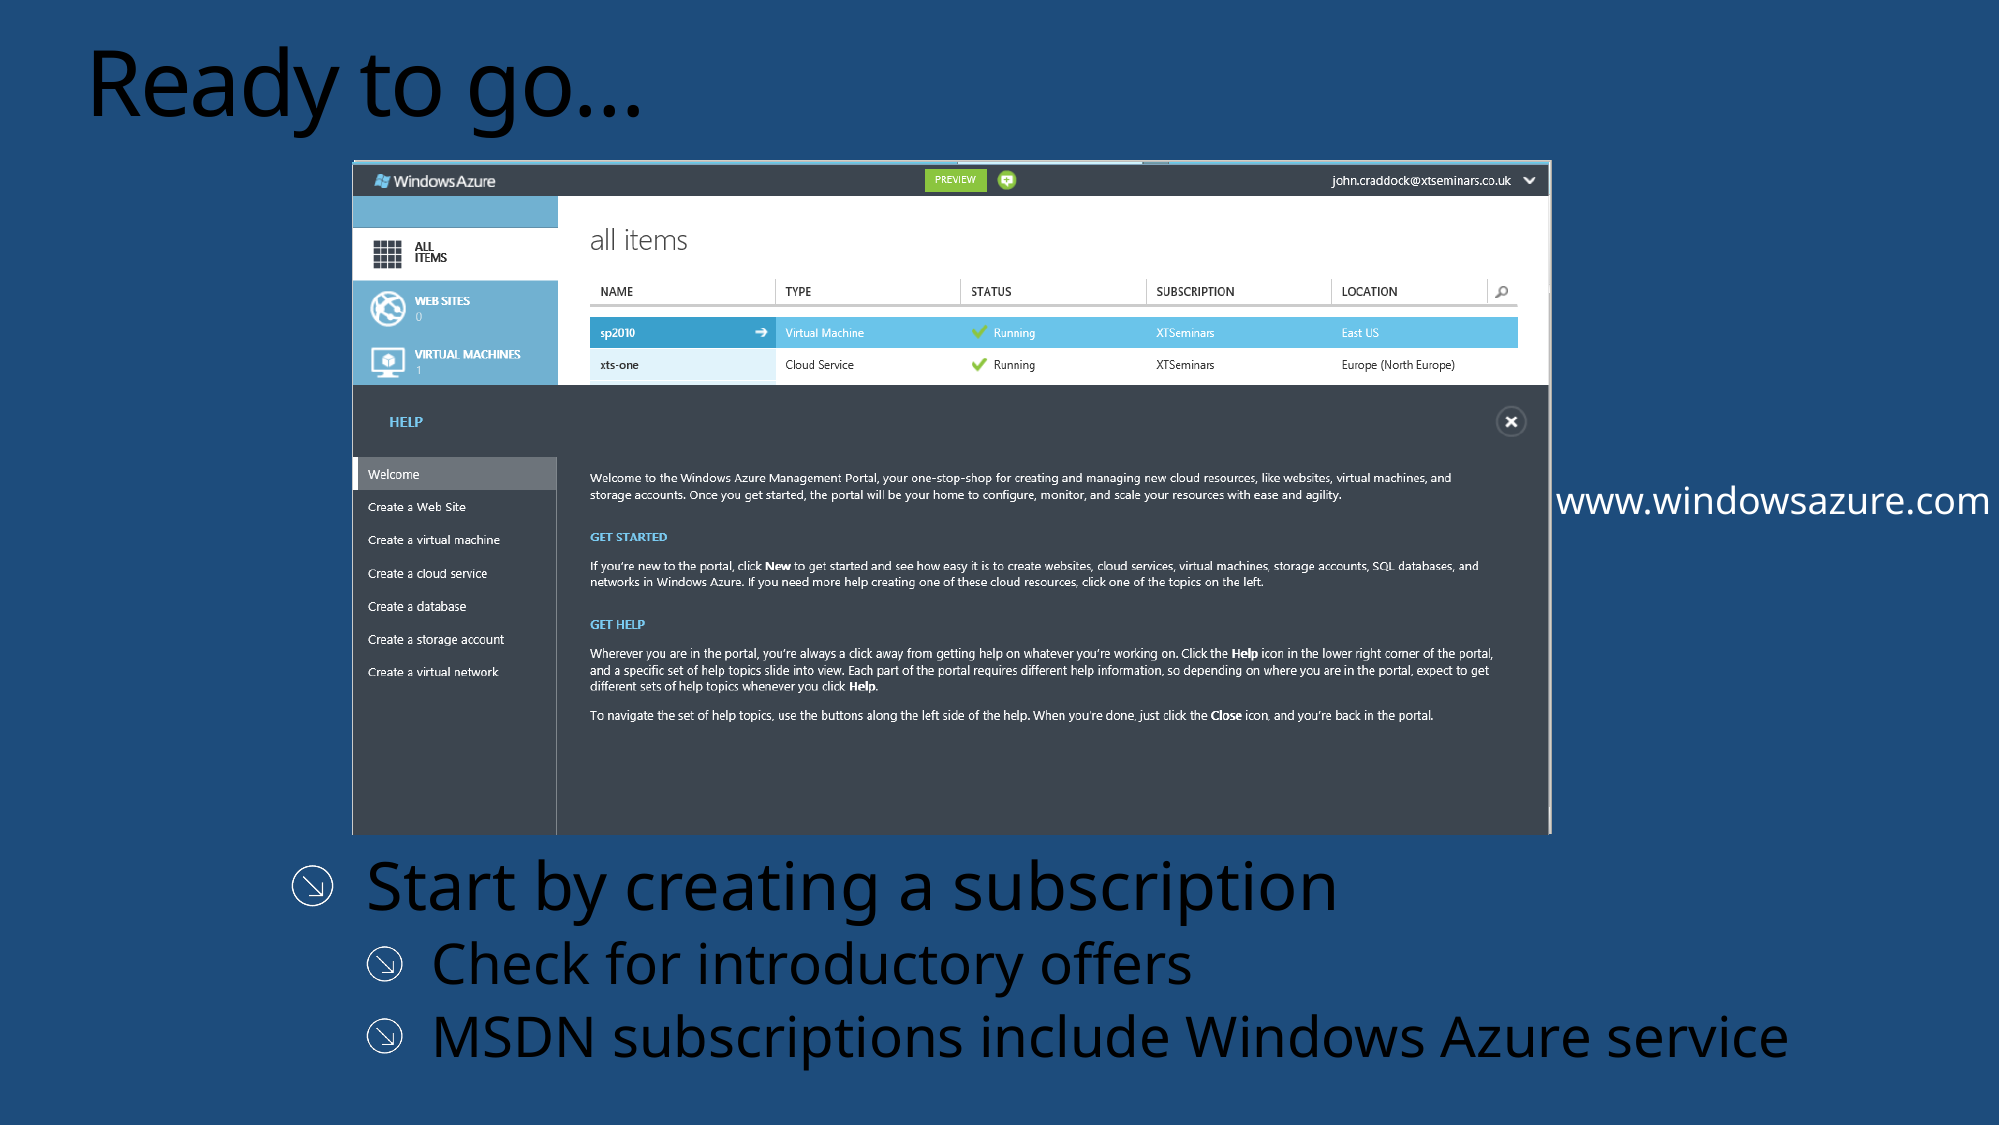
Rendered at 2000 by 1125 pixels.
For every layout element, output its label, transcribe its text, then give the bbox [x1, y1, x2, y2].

picture [366, 945, 403, 982]
list Start by creating a subscription Check for introductory offers MSDN subscriptions include Windows Azure service [291, 853, 1883, 1076]
picture [291, 864, 334, 907]
picture [366, 1017, 403, 1054]
picture [351, 160, 1552, 835]
title Ready to go… [85, 37, 1914, 138]
text_box www.windowsazure.com [1557, 466, 2000, 532]
